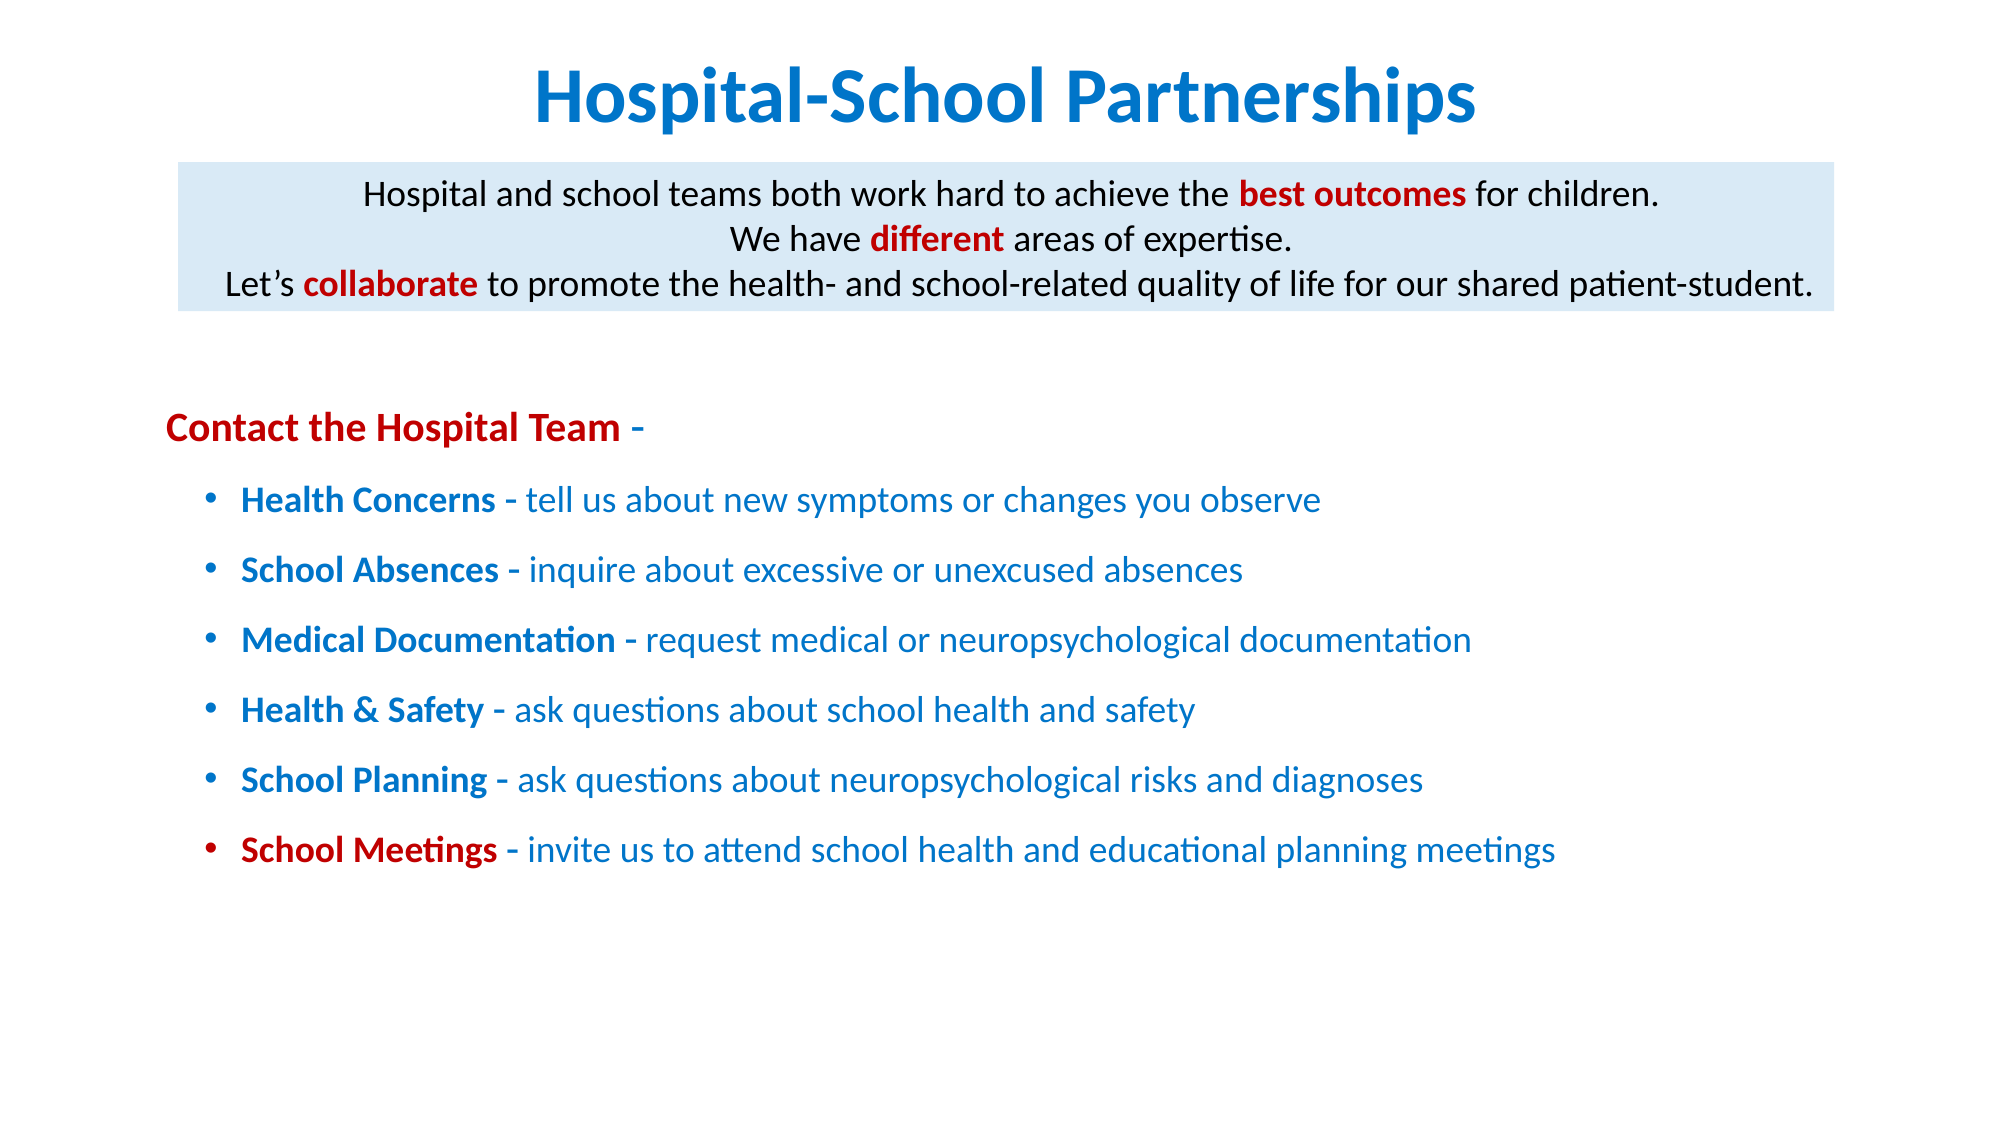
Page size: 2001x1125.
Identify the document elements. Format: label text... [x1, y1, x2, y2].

text_box Hospital and school teams both work hard to achieve the best outcomes for children. We have different areas of expertise. Let’s collaborate to promote the health- and school-related quality of life for our shared patient-student. [178, 162, 1835, 312]
text_box Hospital-School Partnerships [143, 41, 1869, 152]
text_box Contact the Hospital Team  Health Concerns  tell us about new symptoms or changes you observe School Absences  inquire about excessive or unexcused absences Medical Documentation  request medical or neuropsychological documentation Health & Safety  ask questions about school health and safety School Planning  ask questions about neuropsychological risks and diagnoses School Meetings  invite us to attend school health and educational planning meetings [151, 322, 1862, 948]
